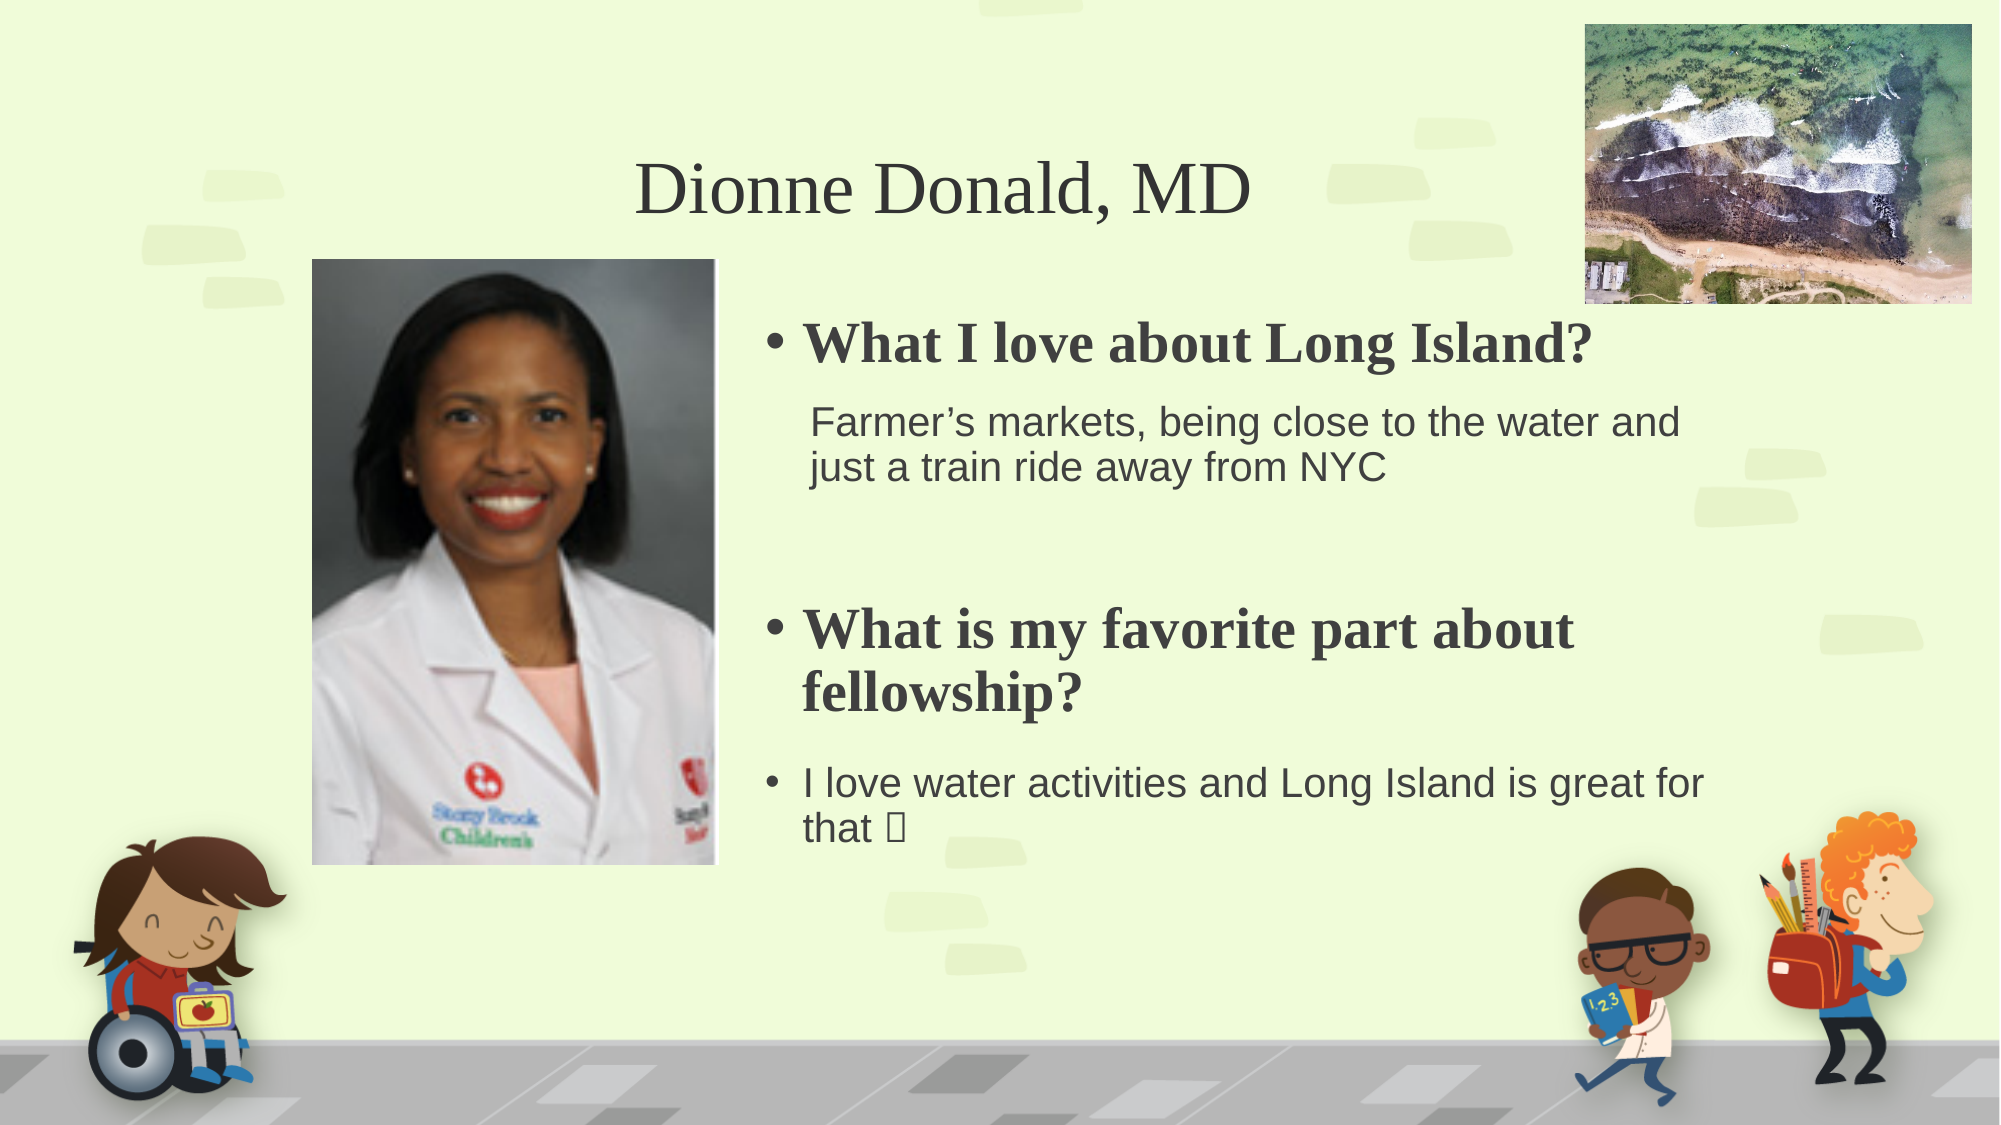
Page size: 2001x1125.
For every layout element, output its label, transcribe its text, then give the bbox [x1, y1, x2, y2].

picture [0, 0, 2000, 1125]
title Dionne Donald, MD [137, 59, 1584, 238]
list What I love about Long Island? Farmer’s markets, being close to the water and just a train ride away from NYC What is my favorite part about fellowship? I love water activities and Long Island is great for that  [750, 305, 1725, 876]
